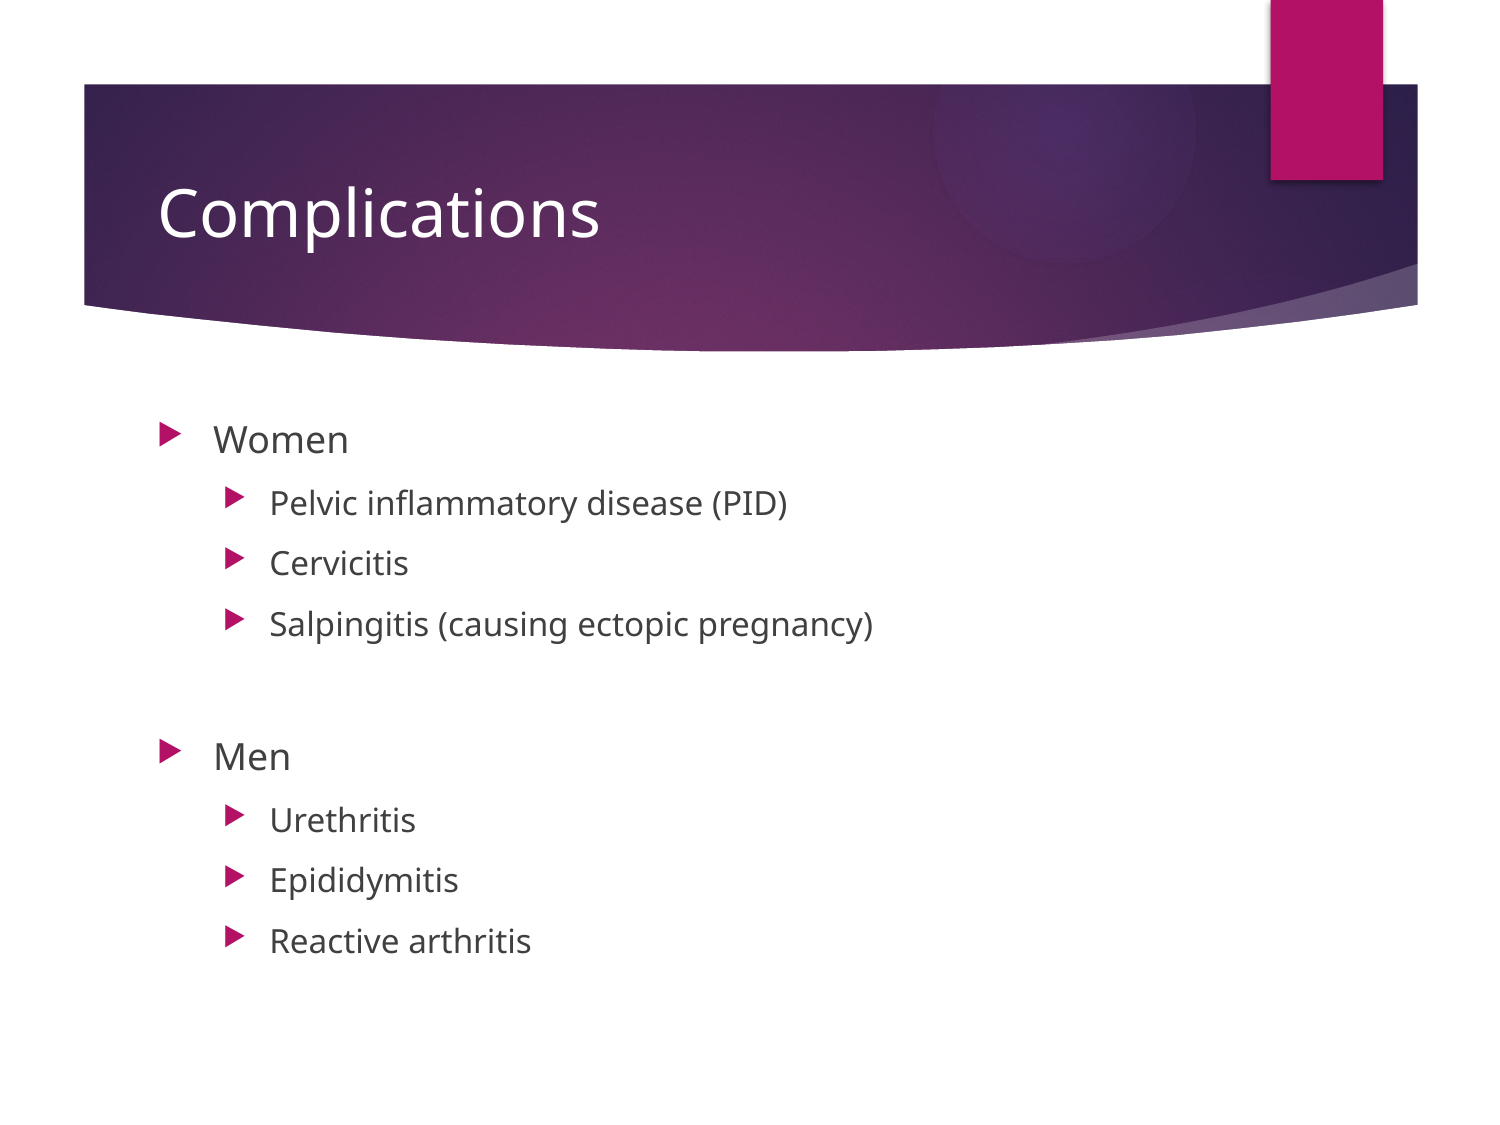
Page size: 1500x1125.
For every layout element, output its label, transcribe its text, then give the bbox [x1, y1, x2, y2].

list Women Pelvic inflammatory disease (PID) Cervicitis Salpingitis (causing ectopic pregnancy) Men Urethritis Epididymitis Reactive arthritis [141, 408, 1183, 988]
title Complications [142, 152, 1183, 269]
